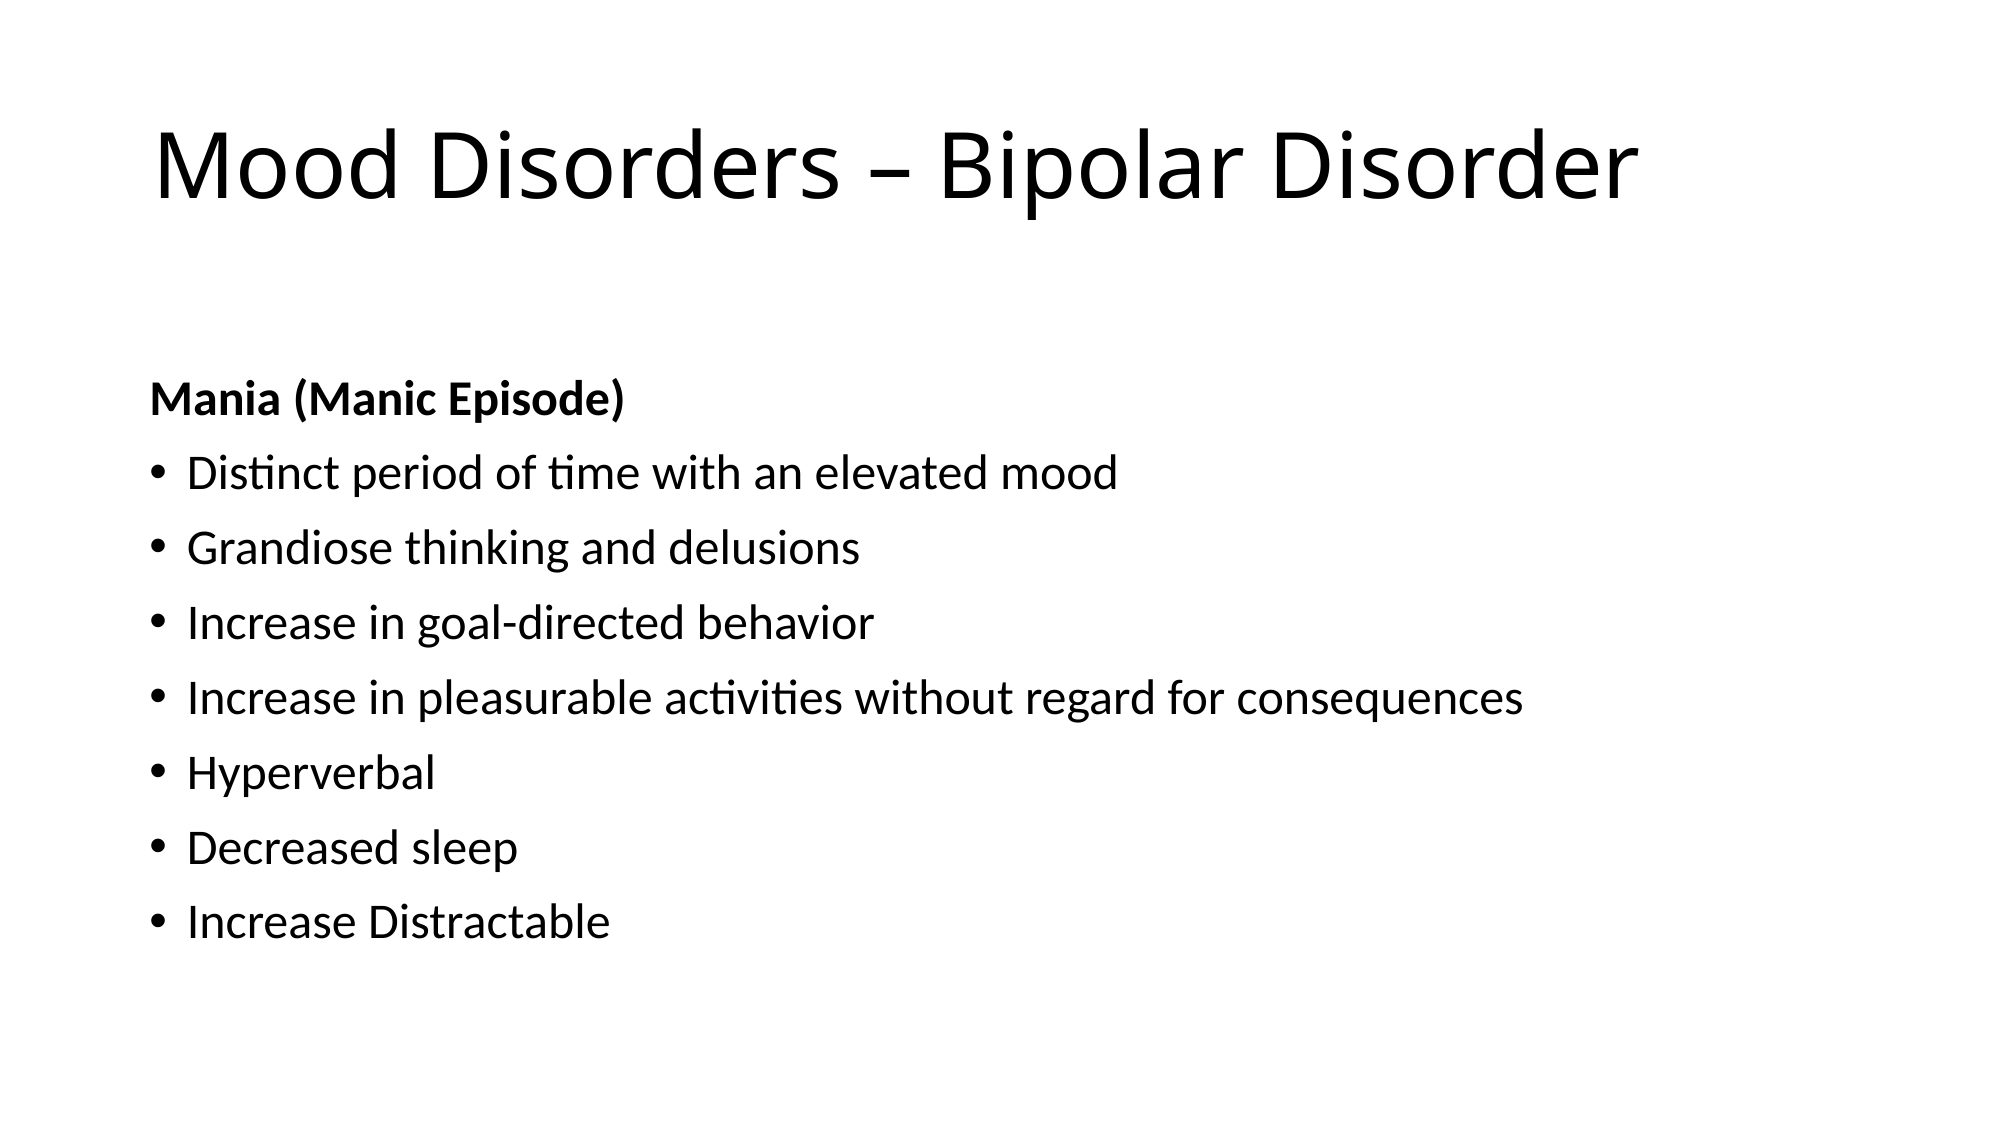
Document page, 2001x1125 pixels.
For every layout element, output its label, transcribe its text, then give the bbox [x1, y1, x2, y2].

title Mood Disorders – Bipolar Disorder [137, 59, 1863, 278]
list Mania (Manic Episode) Distinct period of time with an elevated mood Grandiose thinking and delusions Increase in goal-directed behavior Increase in pleasurable activities without regard for consequences Hyperverbal Decreased sleep Increase Distractable [134, 364, 1866, 1066]
